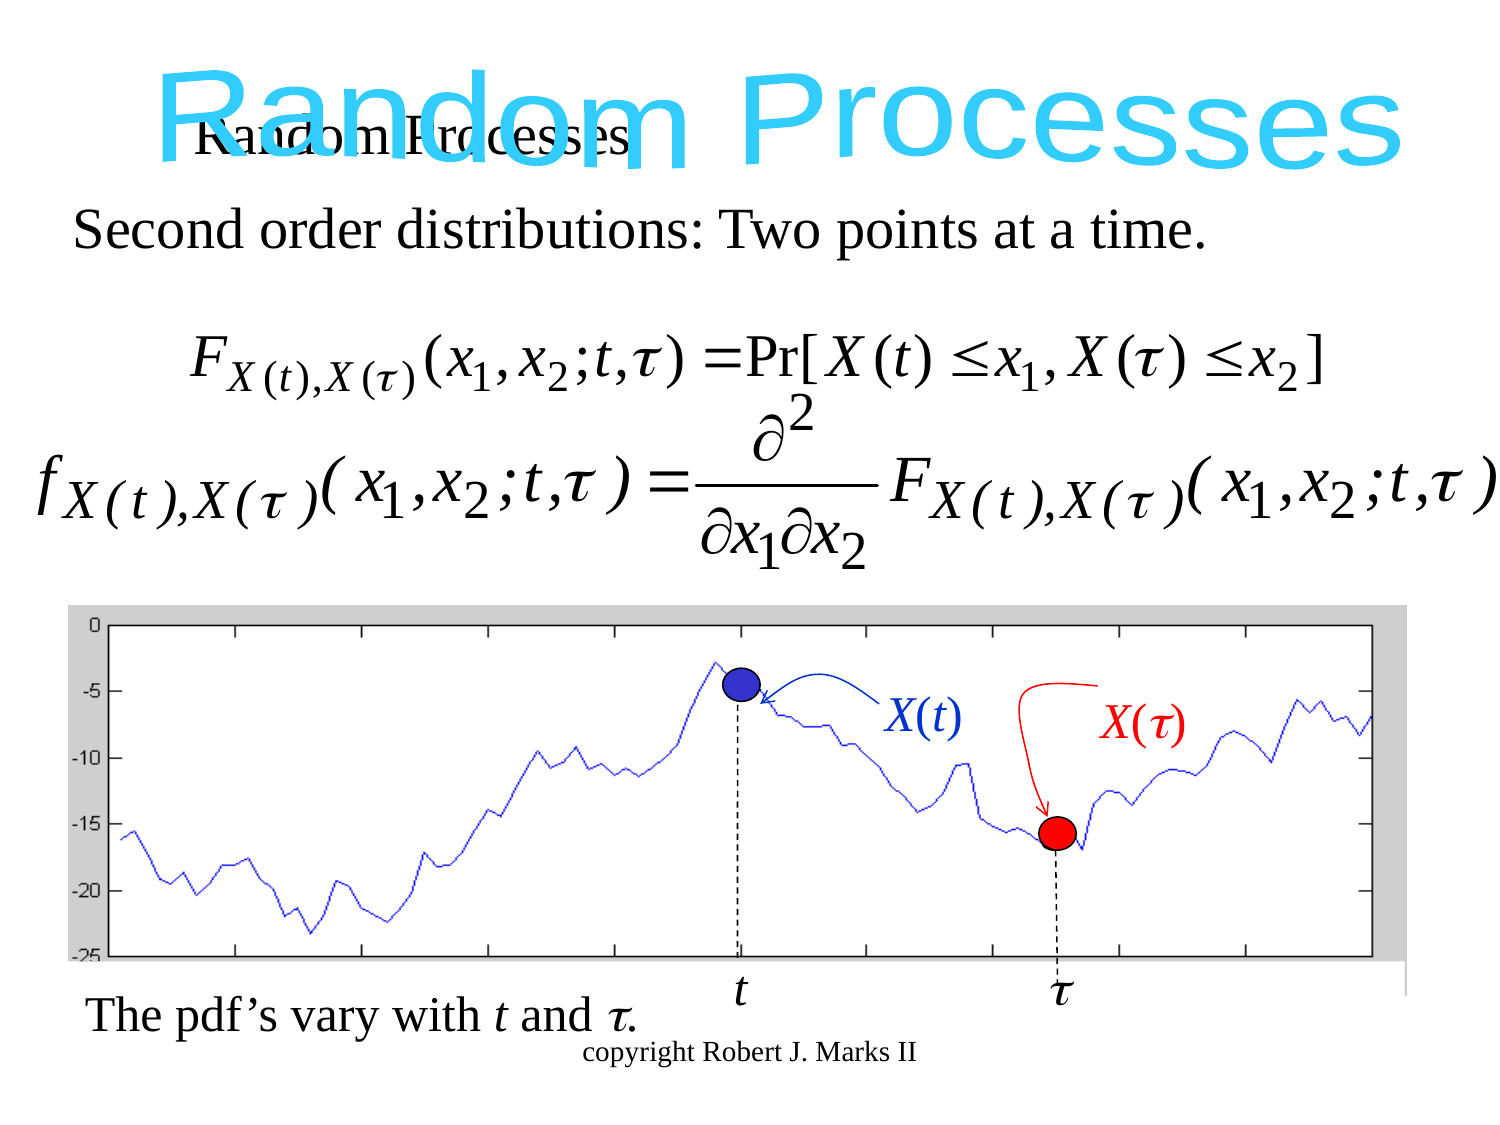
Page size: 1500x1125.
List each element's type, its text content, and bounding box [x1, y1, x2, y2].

footer copyright Robert J. Marks II [512, 1050, 988, 1100]
title Random Processes [0, 37, 1050, 225]
text_box Second order distributions: Two points at a time. [58, 182, 1384, 267]
text_box The pdf’s vary with t and . [70, 974, 1466, 1050]
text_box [178, 315, 1333, 373]
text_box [66, 605, 1407, 1024]
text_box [14, 374, 1500, 585]
